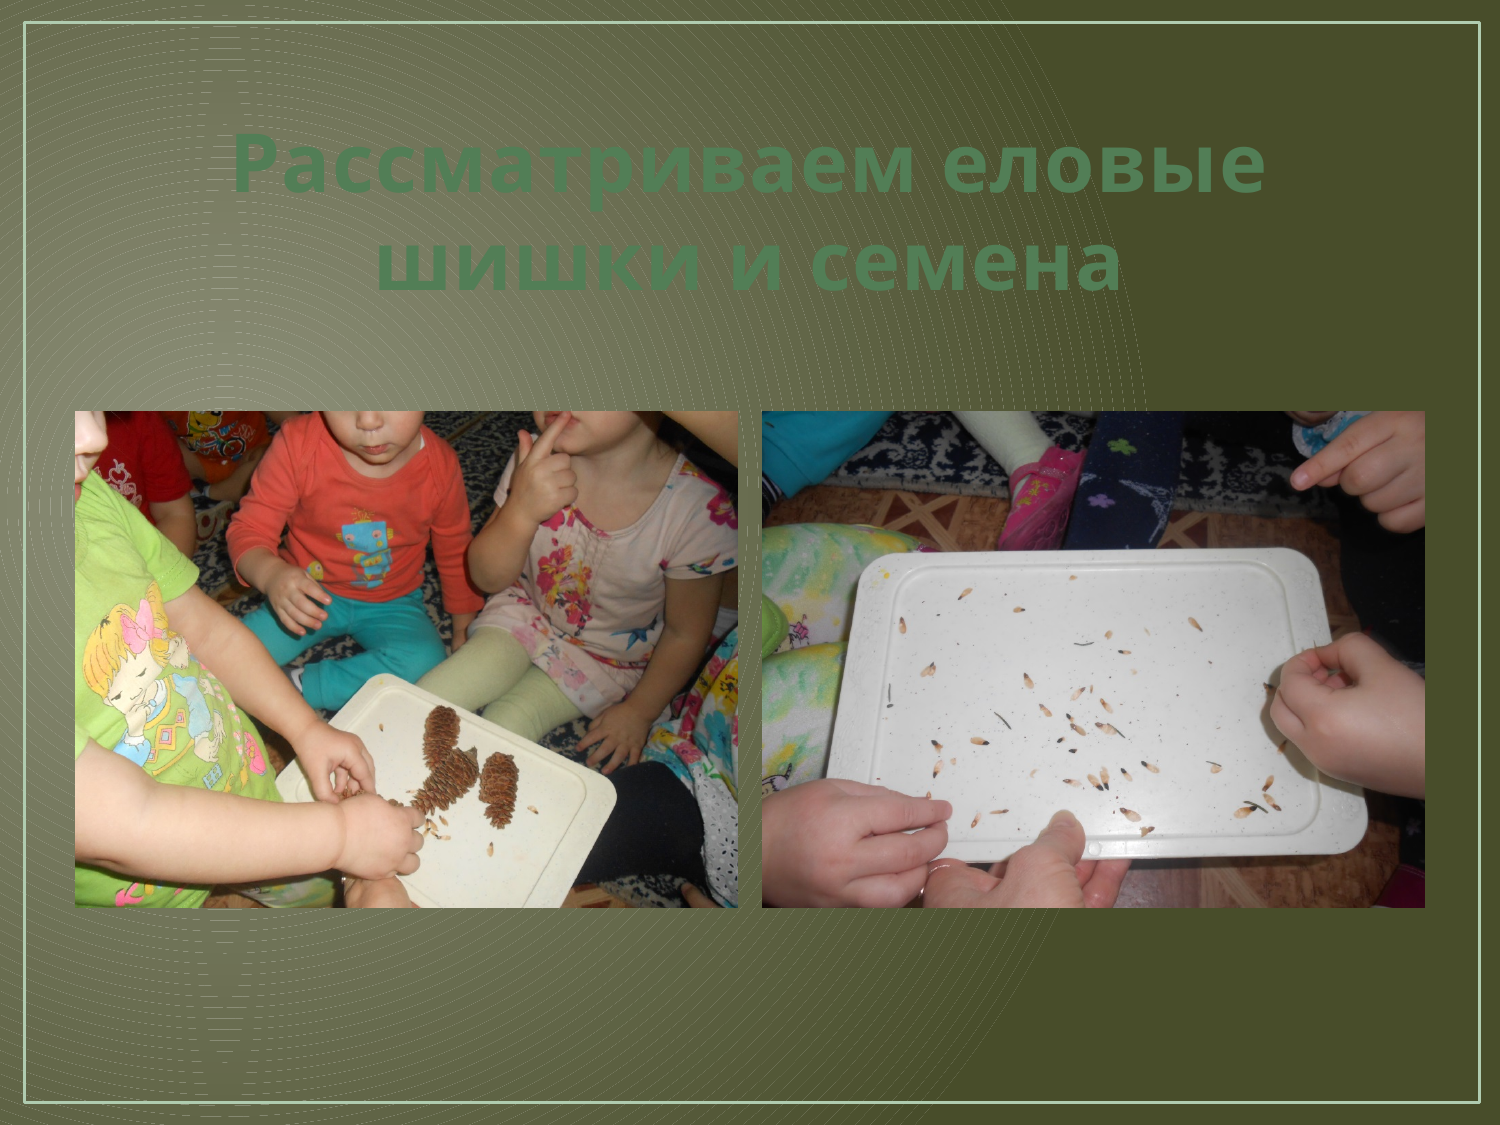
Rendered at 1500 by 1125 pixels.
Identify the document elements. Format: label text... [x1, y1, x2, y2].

title Рассматриваем еловые шишки и семена [75, 101, 1425, 315]
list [74, 410, 738, 909]
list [762, 410, 1426, 909]
